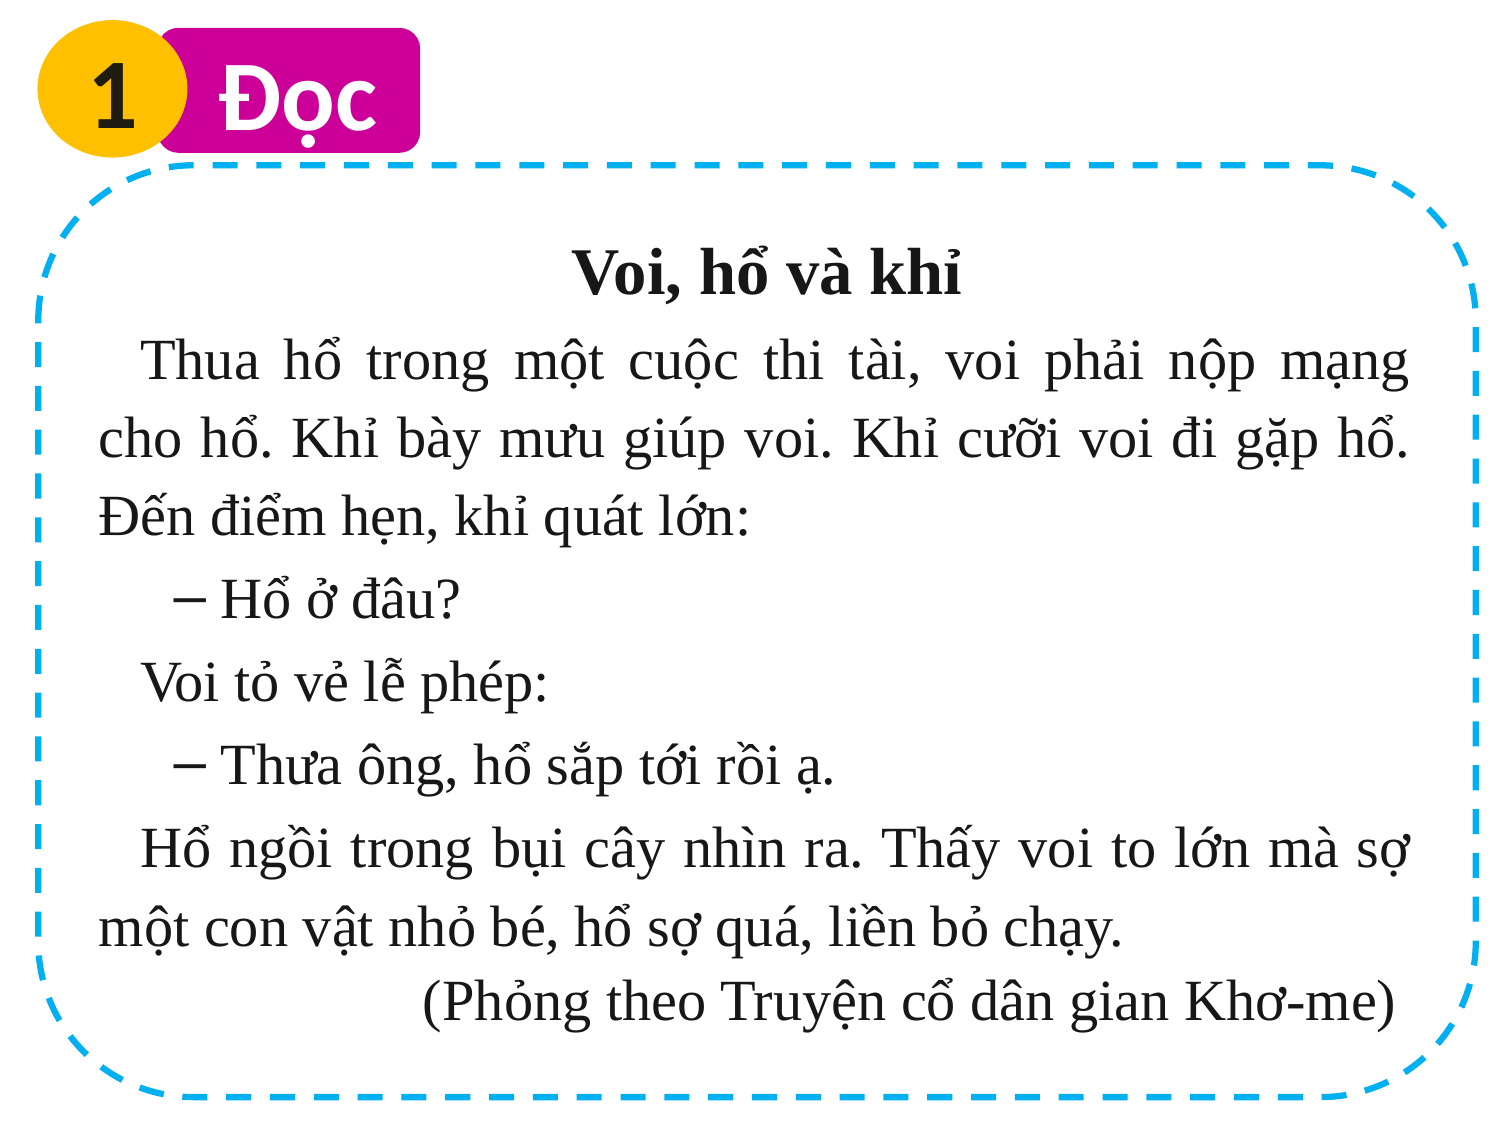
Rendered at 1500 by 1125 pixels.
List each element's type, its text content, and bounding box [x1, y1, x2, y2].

text_box Voi, hổ và khỉ Thua hổ trong một cuộc thi tài, voi phải nộp mạng cho hổ. Khỉ bày mưu giúp voi. Khỉ cưỡi voi đi gặp hổ. Đến điểm hẹn, khỉ quát lớn: Hổ ở đâu? Voi tỏ vẻ lễ phép: Thưa ông, hổ sắp tới rồi ạ. Hổ ngồi trong bụi cây nhìn ra. Thấy voi to lớn mà sợ một con vật nhỏ bé, hổ sợ quá, liền bỏ chạy. (Phỏng theo Truyện cổ dân gian Khơ-me) [38, 165, 1476, 1098]
text_box Đọc [160, 25, 423, 155]
text_box 1 [35, 17, 190, 160]
